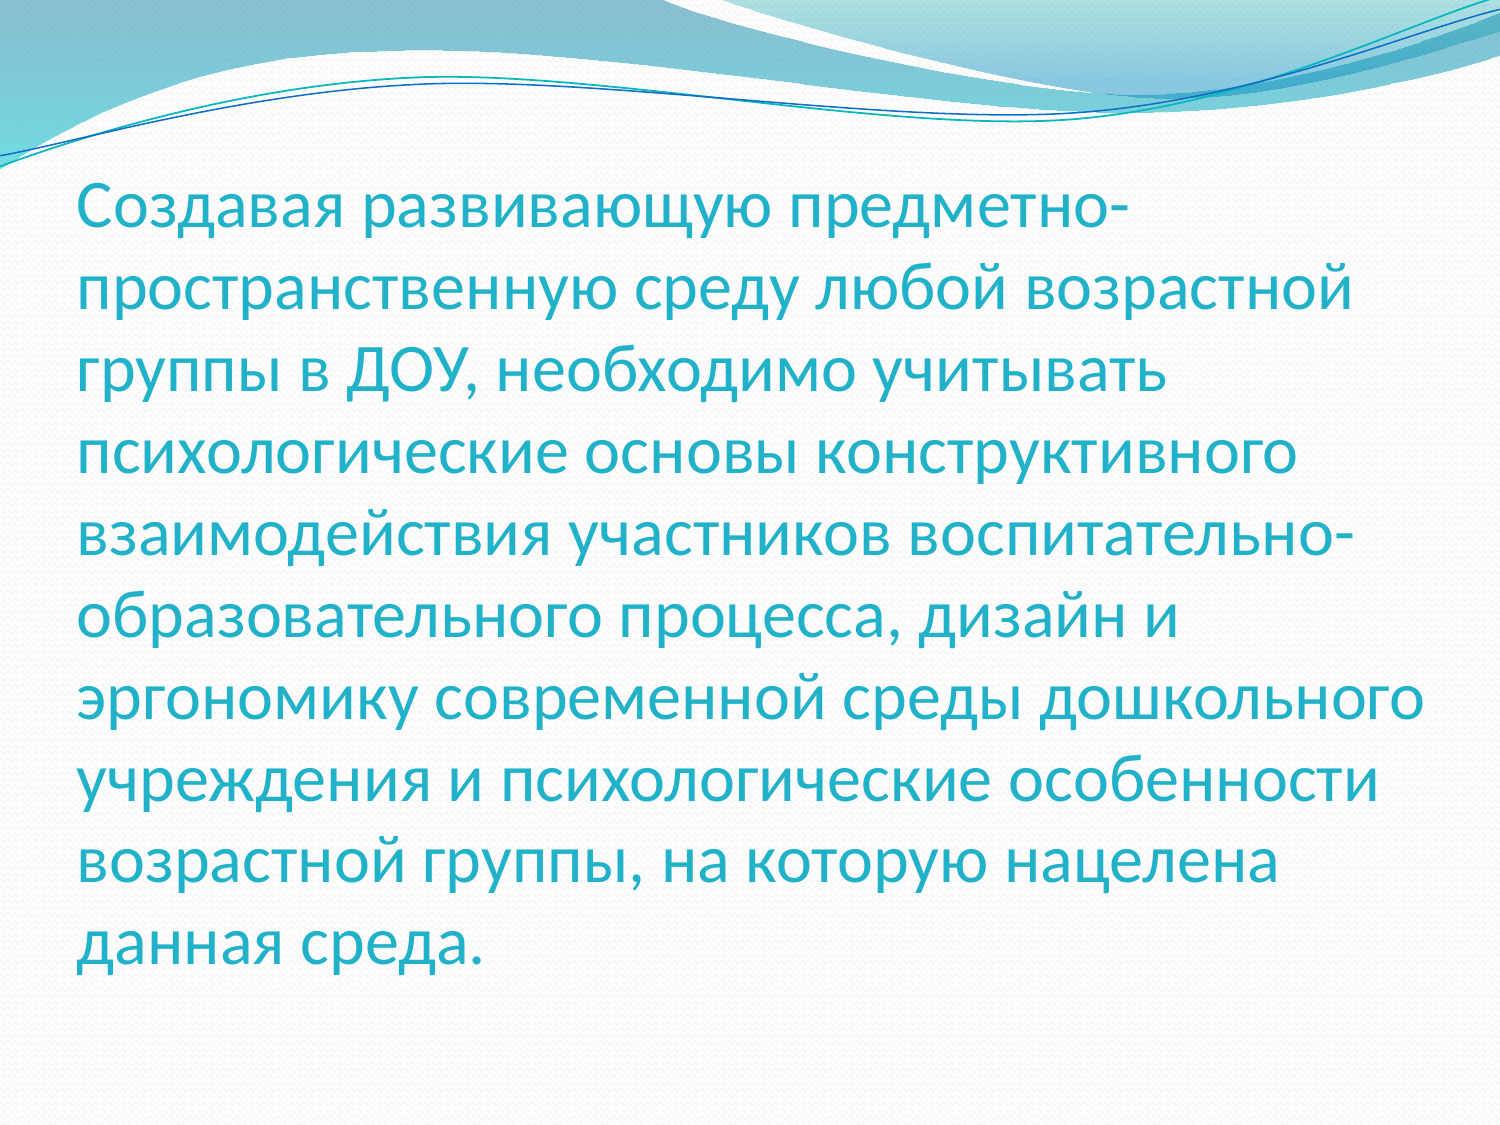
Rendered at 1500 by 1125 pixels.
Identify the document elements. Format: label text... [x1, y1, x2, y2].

title Создавая развивающую предметно-пространственную среду любой возрастной группы в ДОУ, необходимо учитывать психологические основы конструктивного взаимодействия участников воспитательно-образовательного процесса, дизайн и эргономику современной среды дошкольного учреждения и психологические особенности возрастной группы, на которую нацелена данная среда. [76, 137, 1440, 1093]
